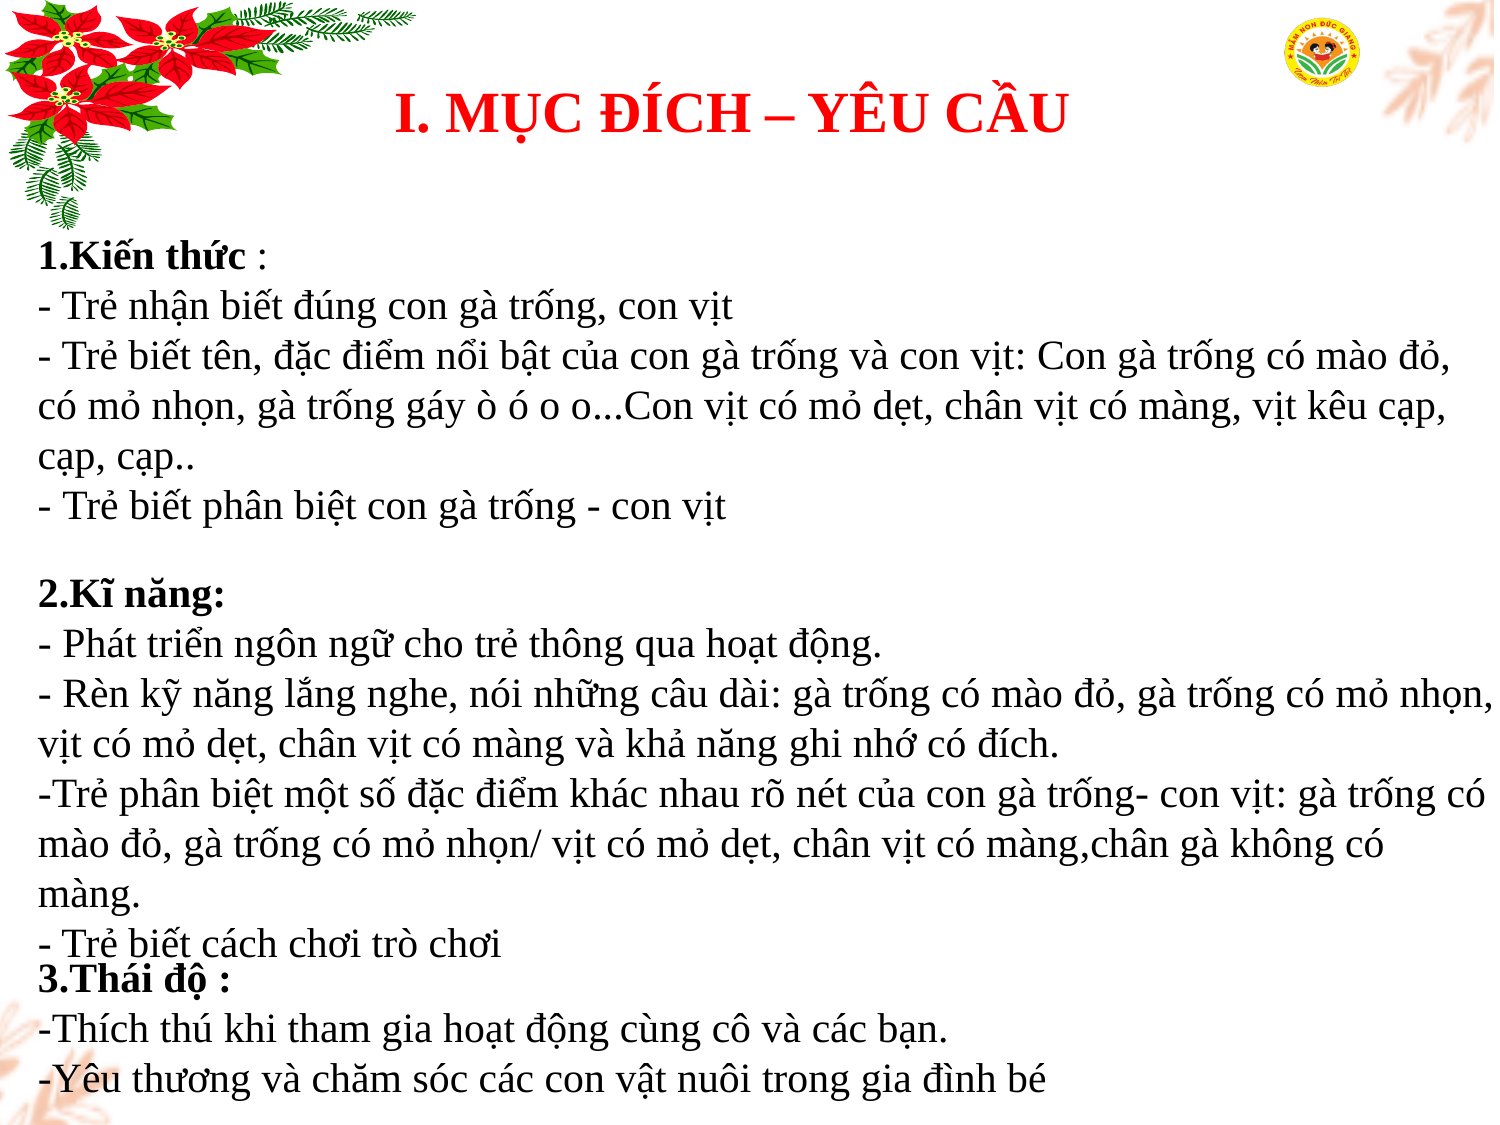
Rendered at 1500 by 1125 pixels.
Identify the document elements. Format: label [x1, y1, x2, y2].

picture [0, 0, 1495, 1125]
text_box [3, 0, 417, 231]
